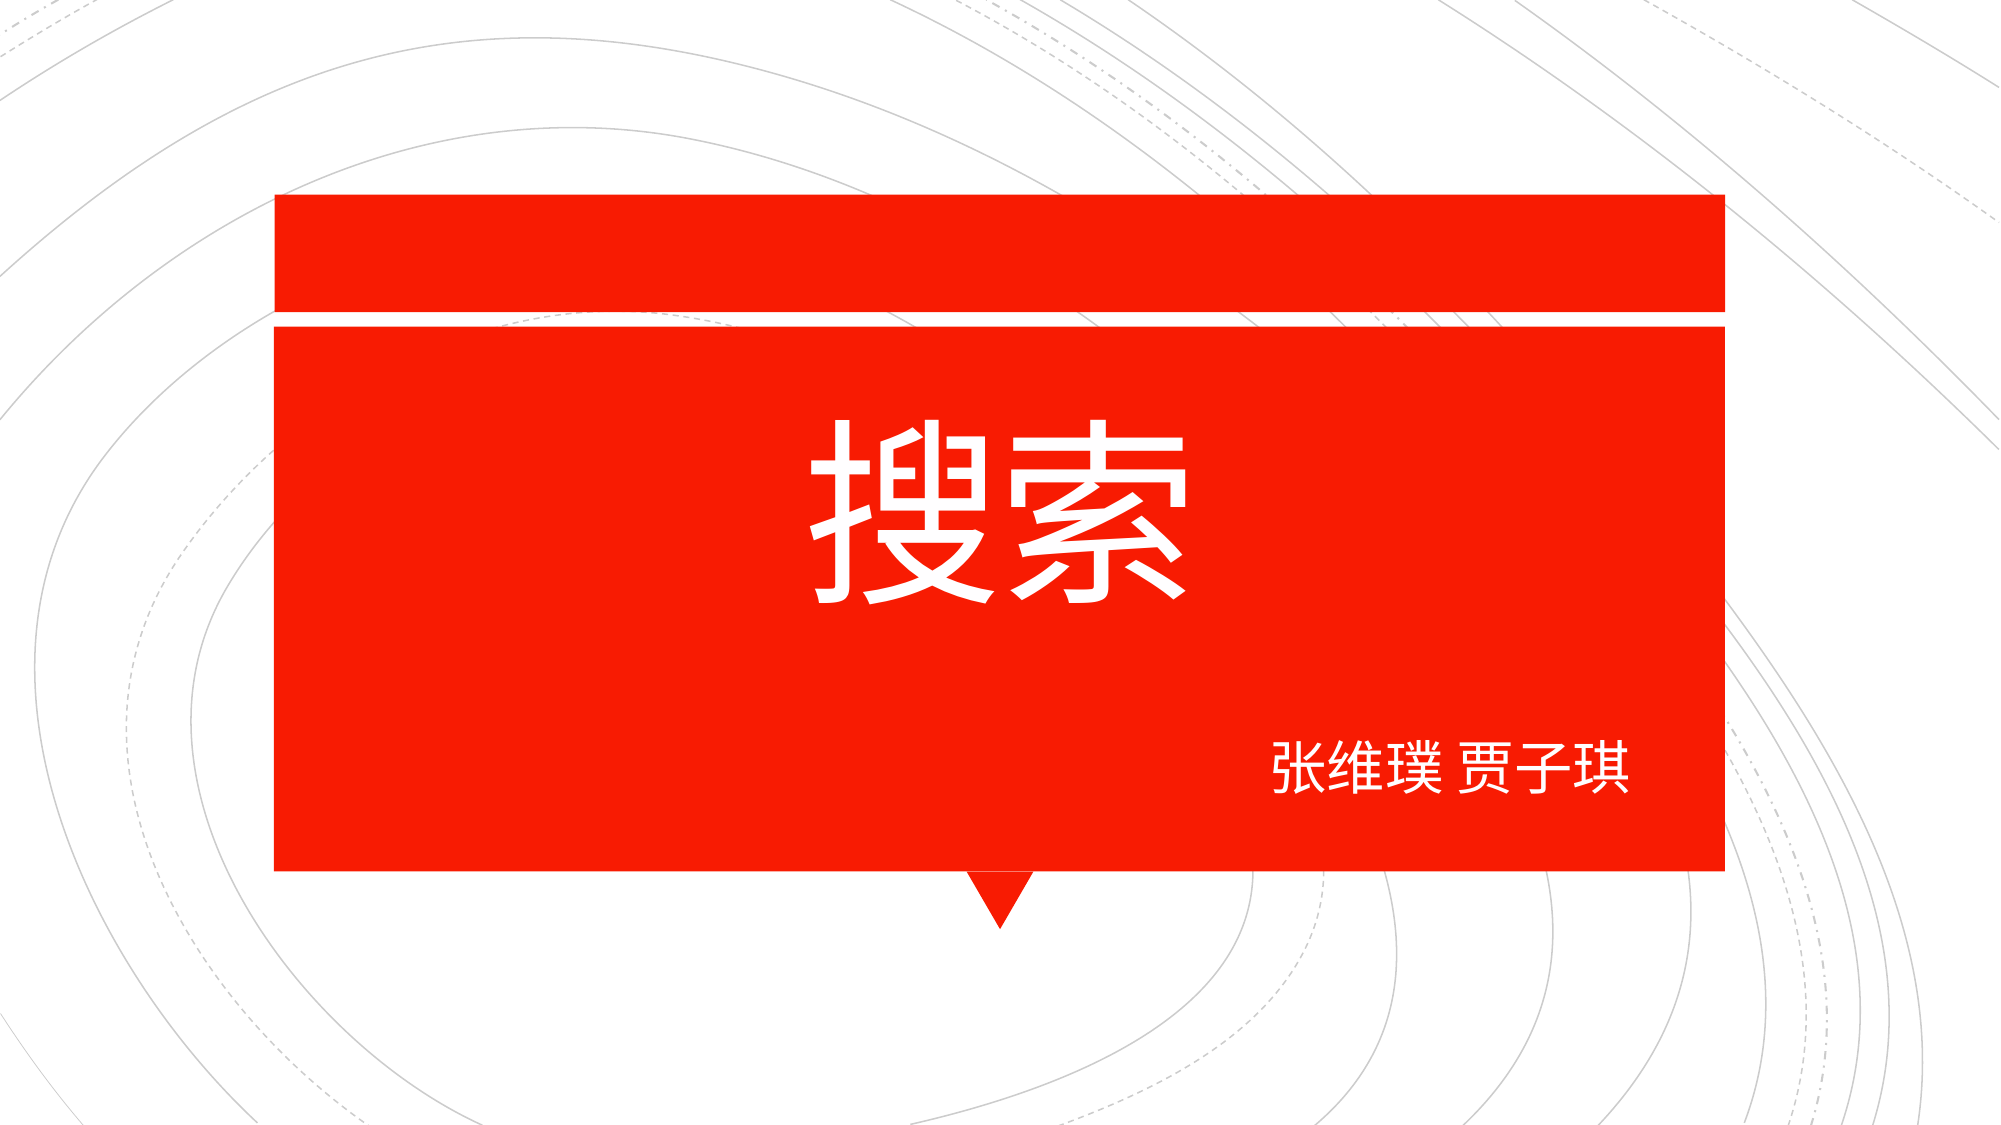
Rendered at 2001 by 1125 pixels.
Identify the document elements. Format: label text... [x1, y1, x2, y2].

title 搜索 [288, 340, 1713, 628]
subtitle 张维璞 贾子琪 [288, 640, 1712, 858]
